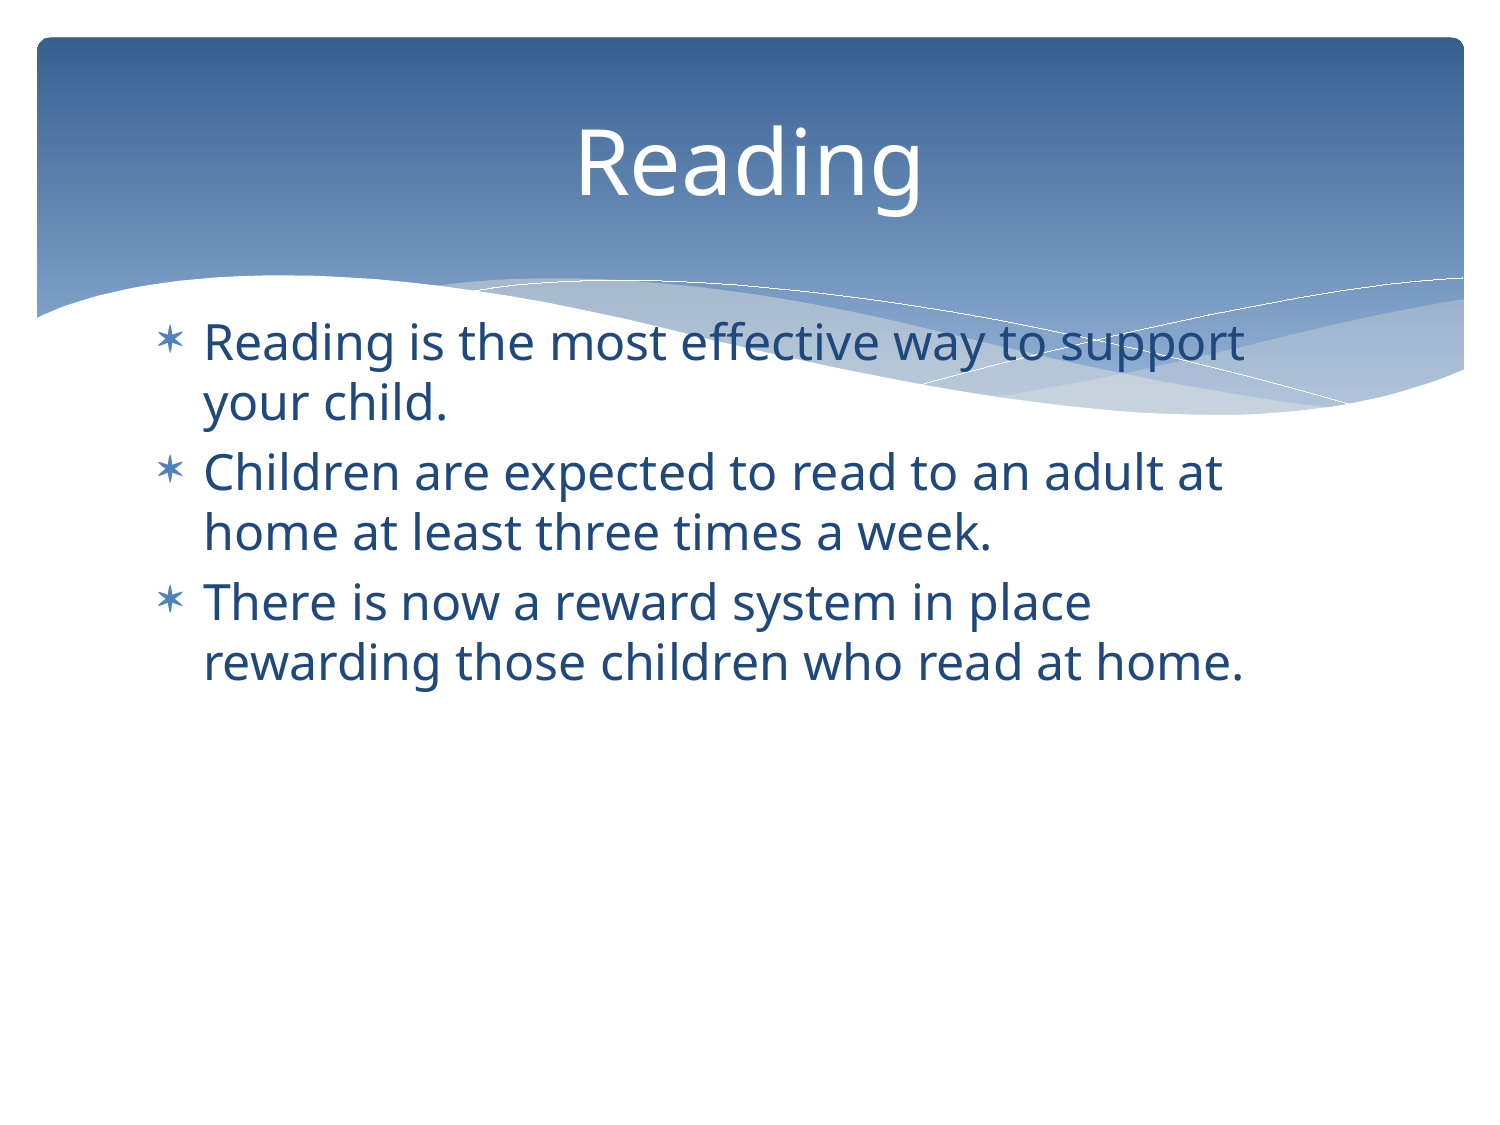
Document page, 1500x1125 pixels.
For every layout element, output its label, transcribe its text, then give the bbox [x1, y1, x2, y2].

title Reading [75, 55, 1425, 261]
list Reading is the most effective way to support your child. Children are expected to read to an adult at home at least three times a week. There is now a reward system in place rewarding those children who read at home. [143, 302, 1359, 1005]
